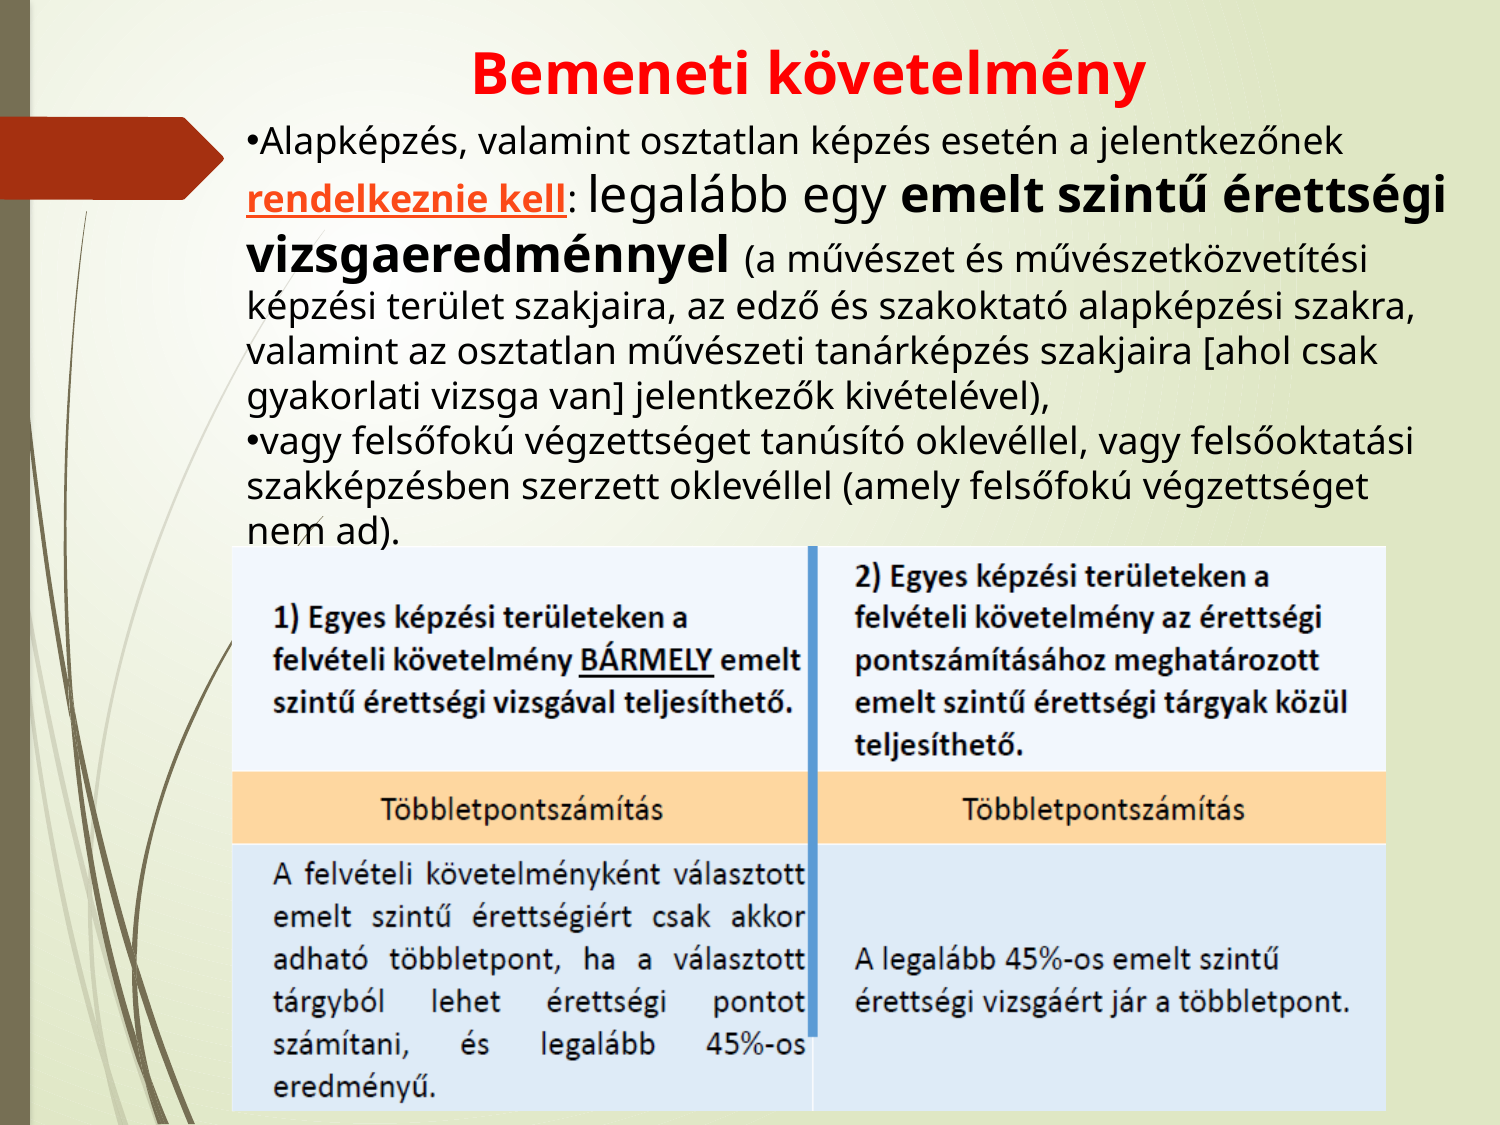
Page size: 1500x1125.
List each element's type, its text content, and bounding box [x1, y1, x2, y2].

title Bemeneti követelmény [268, 28, 1349, 109]
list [231, 545, 1386, 1111]
text_box Alapképzés, valamint osztatlan képzés esetén a jelentkezőnek rendelkeznie kell: legalább egy emelt szintű érettségi vizsgaeredménnyel (a művészet és művészetközvetítési képzési terület szakjaira, az edző és szakoktató alapképzési szakra, valamint az osztatlan művészeti tanárképzés szakjaira [ahol csak gyakorlati vizsga van] jelentkezők kivételével), vagy felsőfokú végzettséget tanúsító oklevéllel, vagy felsőoktatási szakképzésben szerzett oklevéllel (amely felsőfokú végzettséget nem ad). [231, 109, 1475, 560]
